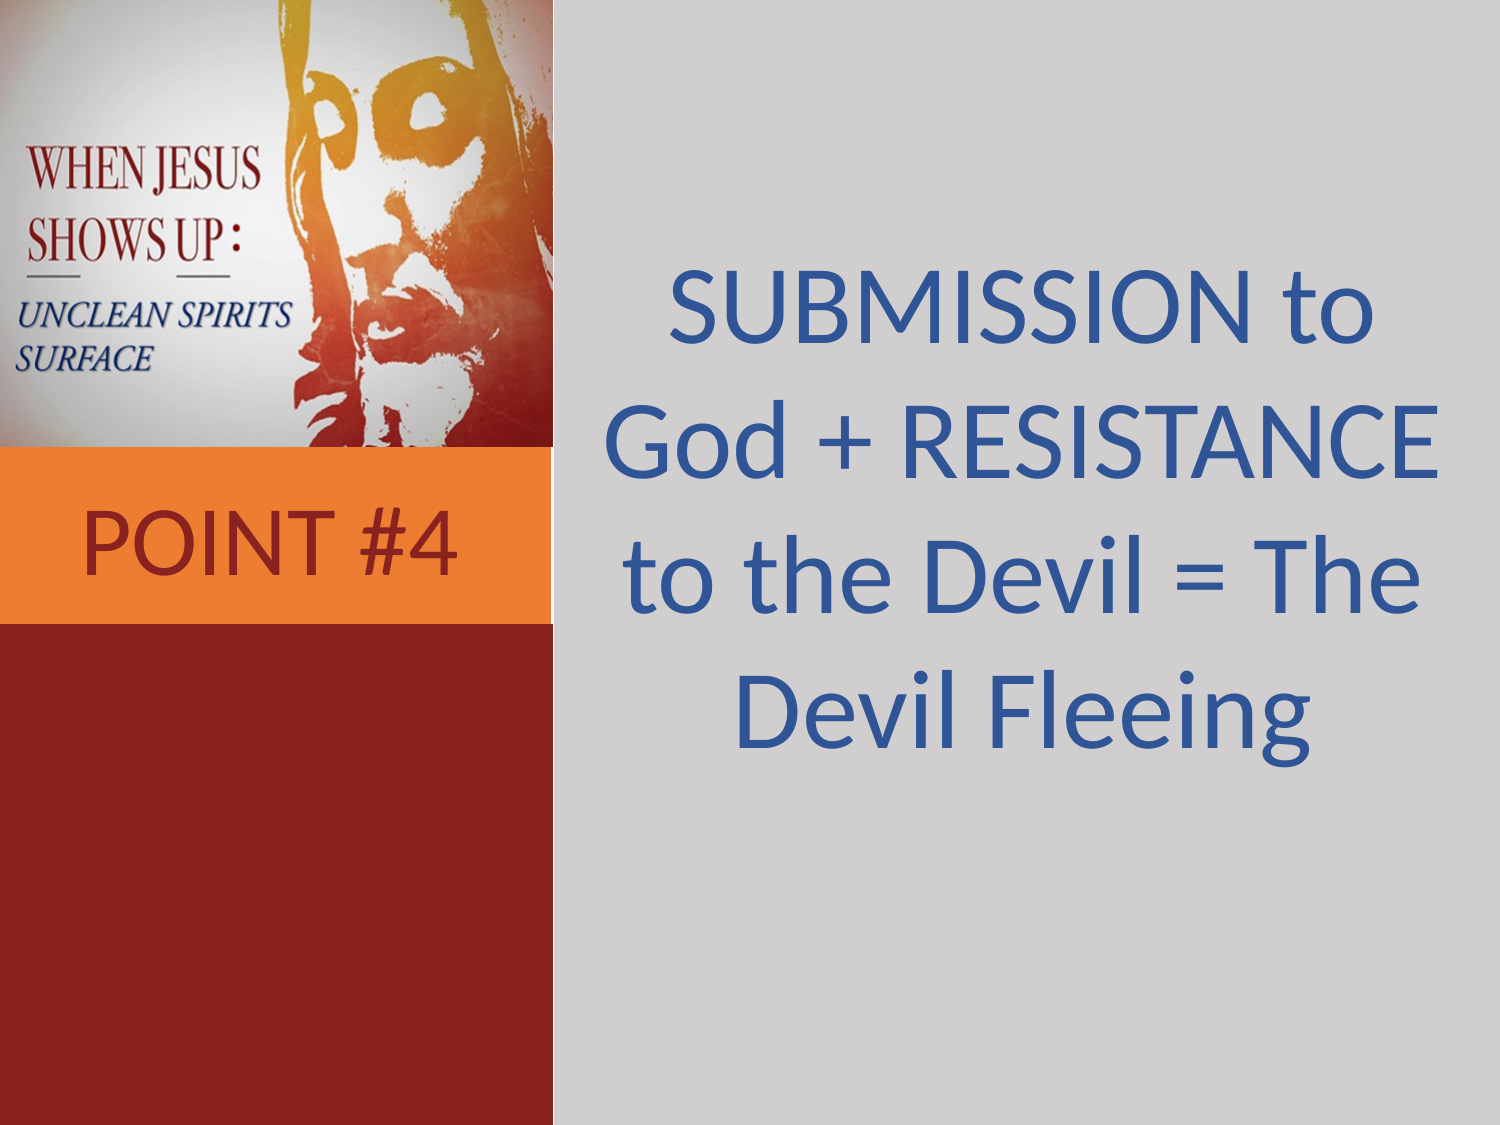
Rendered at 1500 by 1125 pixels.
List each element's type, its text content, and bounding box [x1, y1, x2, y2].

text_box POINT #4 [24, 468, 515, 603]
text_box SUBMISSION to God + RESISTANCE to the Devil = The Devil Fleeing [549, 223, 1496, 824]
text_box [554, 0, 1500, 1125]
text_box [0, 447, 549, 624]
text_box [0, 624, 553, 1125]
picture [0, 0, 553, 447]
